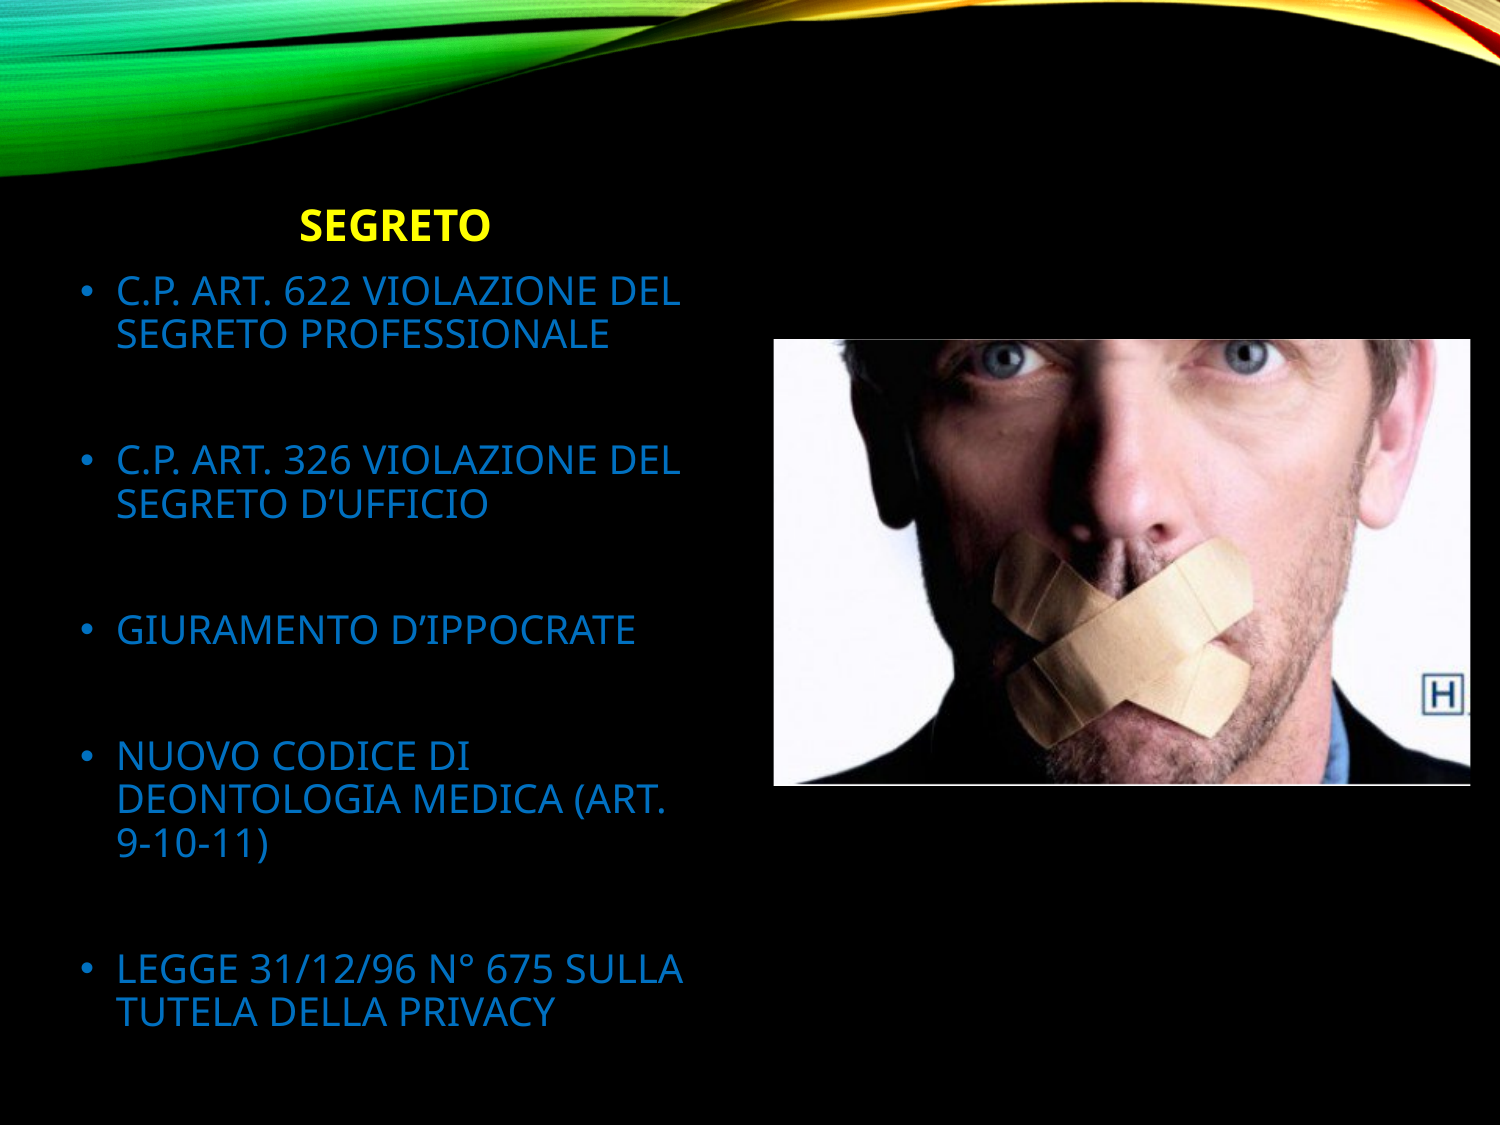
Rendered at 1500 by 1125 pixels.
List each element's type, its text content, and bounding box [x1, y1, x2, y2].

picture [0, 0, 1500, 178]
picture [773, 338, 1471, 787]
list SEGRETO C.P. ART. 622 VIOLAZIONE DEL SEGRETO PROFESSIONALE C.P. ART. 326 VIOLAZIONE DEL SEGRETO D’UFFICIO GIURAMENTO D’IPPOCRATE NUOVO CODICE DI DEONTOLOGIA MEDICA (ART. 9-10-11) LEGGE 31/12/96 N° 675 SULLA TUTELA DELLA PRIVACY [64, 196, 728, 1047]
